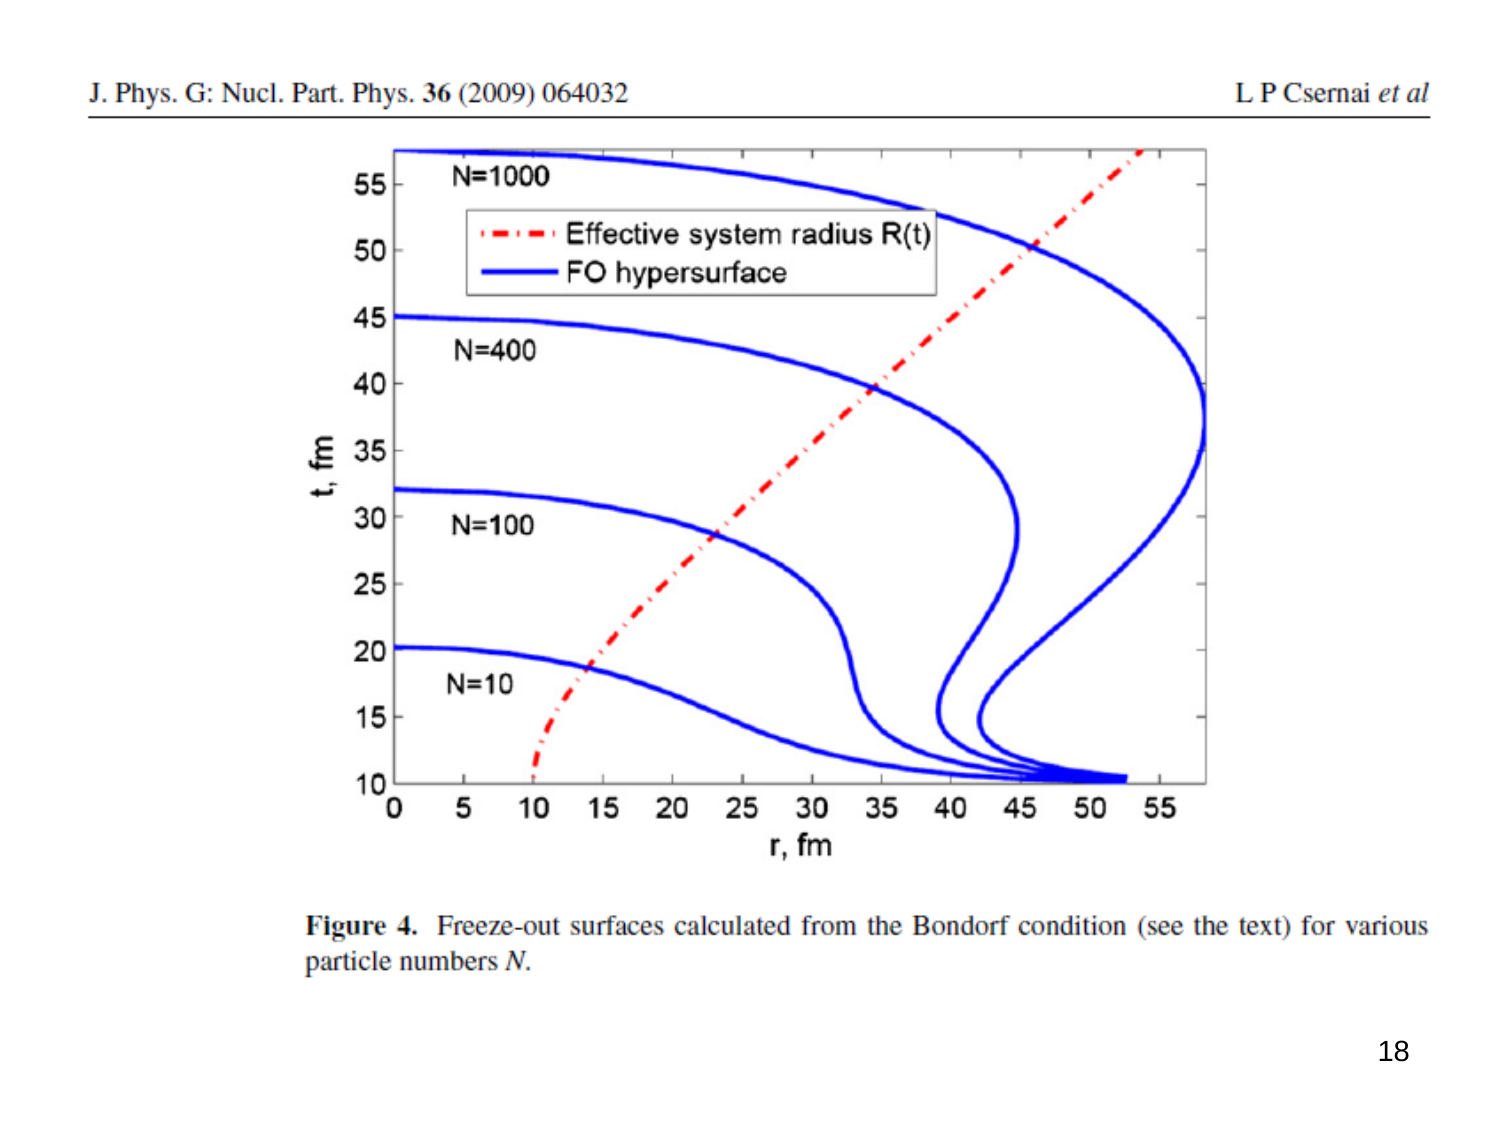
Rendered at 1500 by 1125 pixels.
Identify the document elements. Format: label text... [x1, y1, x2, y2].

picture [62, 62, 1473, 988]
slide_number 18 [1074, 1024, 1425, 1103]
